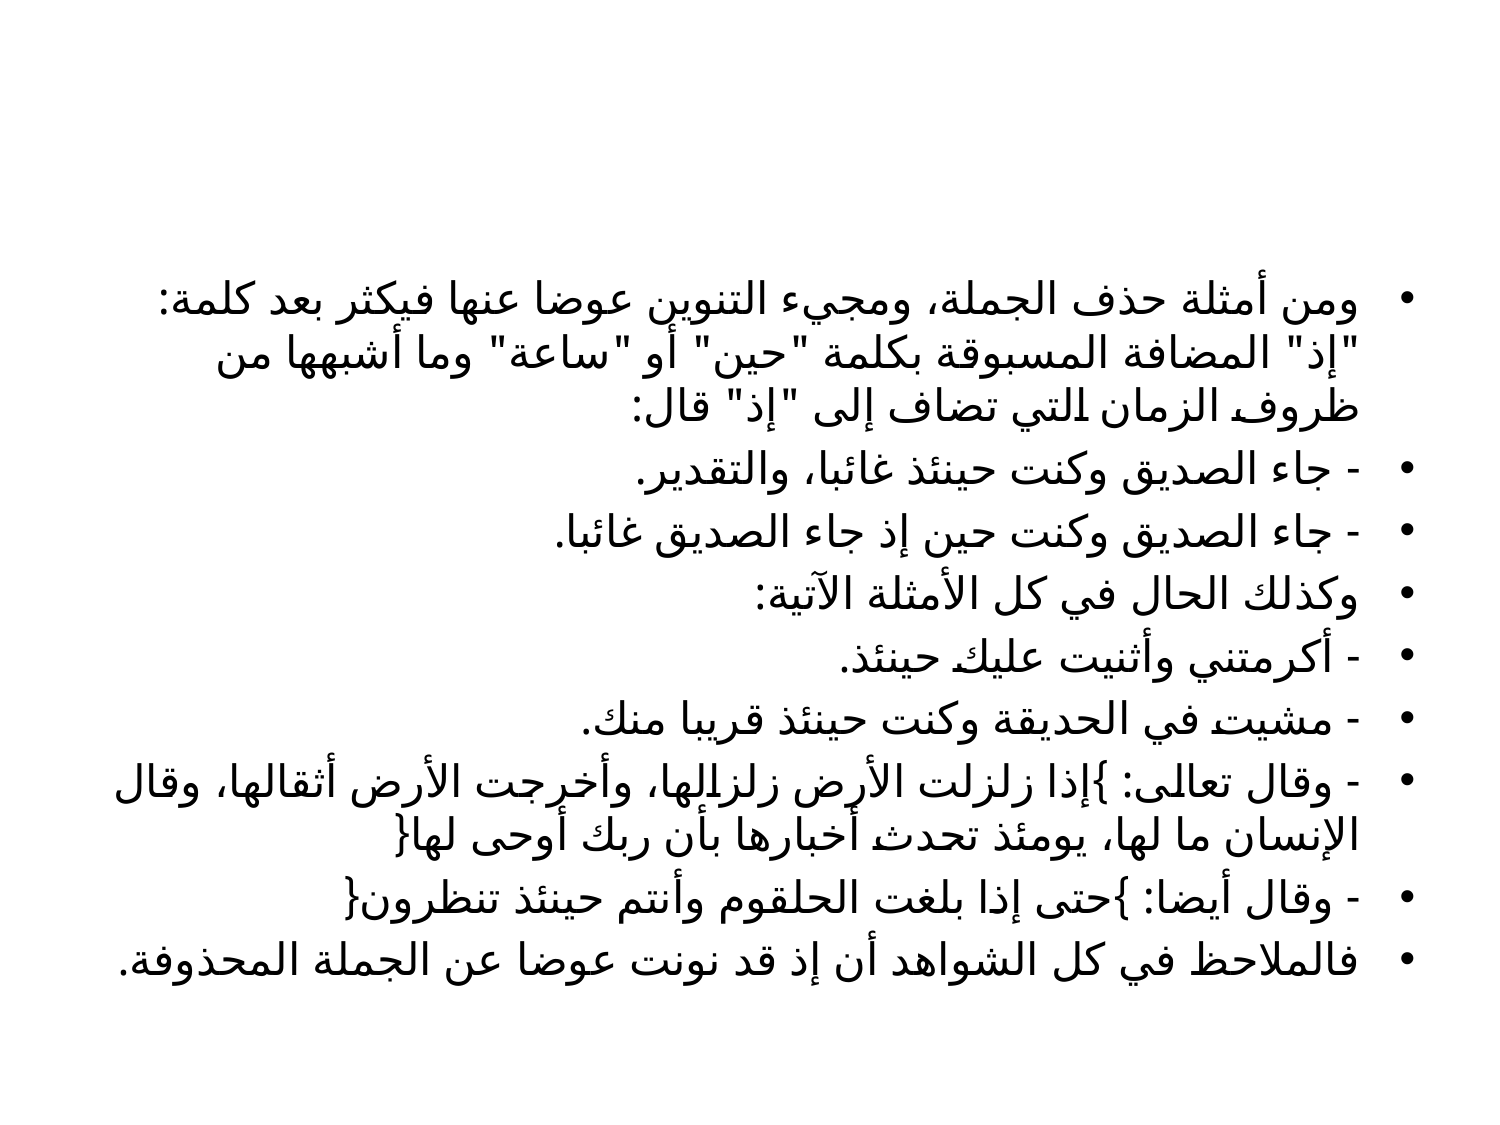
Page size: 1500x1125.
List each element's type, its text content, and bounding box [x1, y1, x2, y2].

list ومن أمثلة حذف الجملة، ومجيء التنوين عوضا عنها فيكثر بعد كلمة: "إذ" المضافة المسبوقة بكلمة "حين" أو "ساعة" وما أشبهها من ظروف الزمان التي تضاف إلى "إذ" قال: - جاء الصديق وكنت حينئذ غائبا، والتقدير. - جاء الصديق وكنت حين إذ جاء الصديق غائبا. وكذلك الحال في كل الأمثلة الآتية: - أكرمتني وأثنيت عليك حينئذ. - مشيت في الحديقة وكنت حينئذ قريبا منك. - وقال تعالى: }إذا زلزلت الأرض زلزالها، وأخرجت الأرض أثقالها، وقال الإنسان ما لها، يومئذ تحدث أخبارها بأن ربك أوحى لها{ - وقال أيضا: }حتى إذا بلغت الحلقوم وأنتم حينئذ تنظرون{ فالملاحظ في كل الشواهد أن إذ قد نونت عوضا عن الجملة المحذوفة. [75, 262, 1425, 1005]
